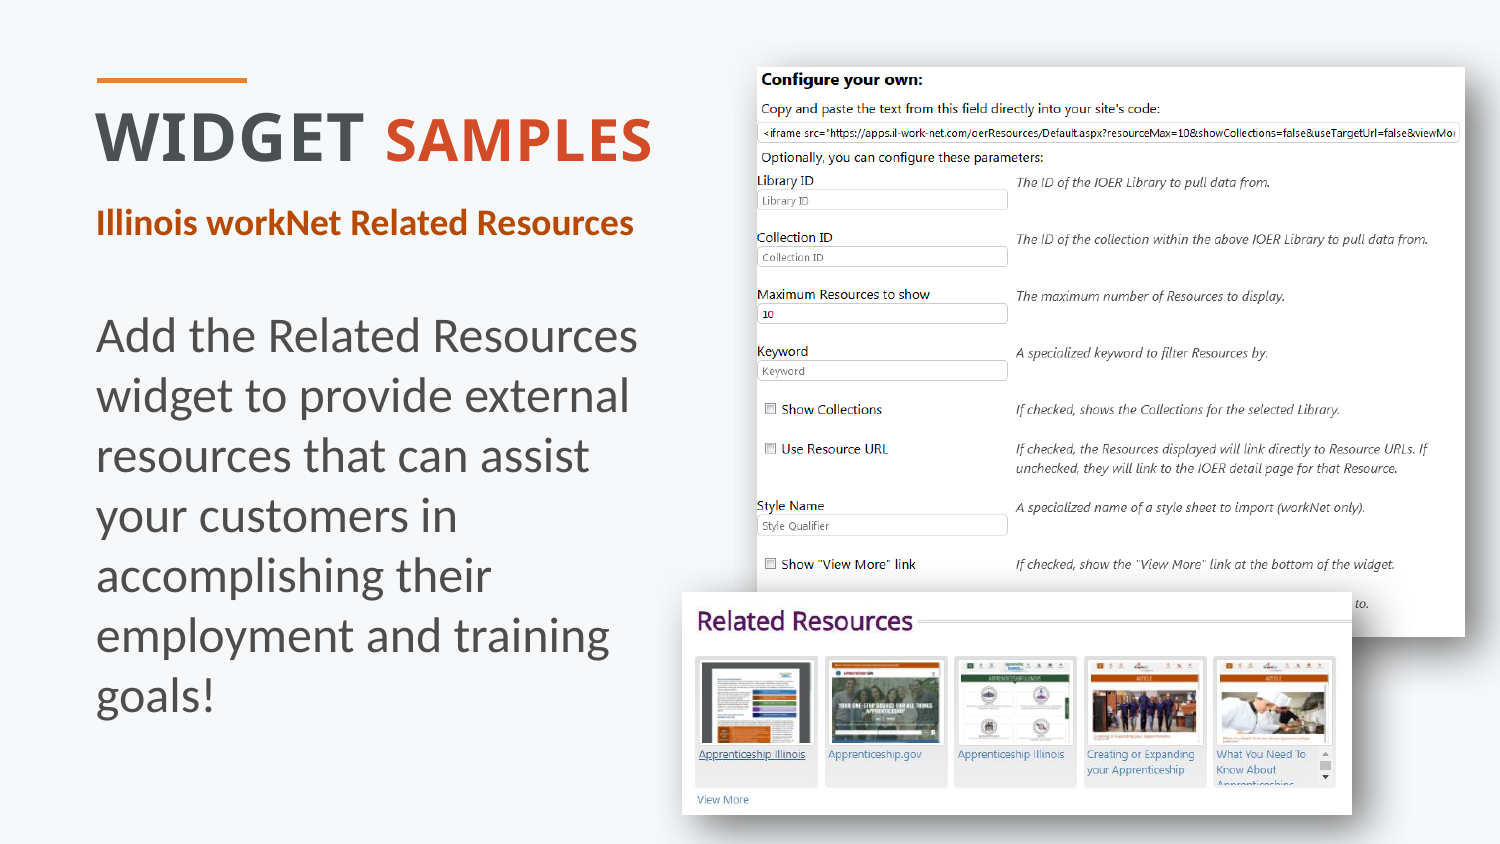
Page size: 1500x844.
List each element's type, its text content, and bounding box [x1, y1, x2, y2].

picture [682, 67, 1465, 815]
list Illinois workNet Related Resources Add the Related Resources widget to provide external resources that can assist your customers in accomplishing their employment and training goals! [95, 197, 657, 230]
list Widget Samples [95, 94, 729, 158]
